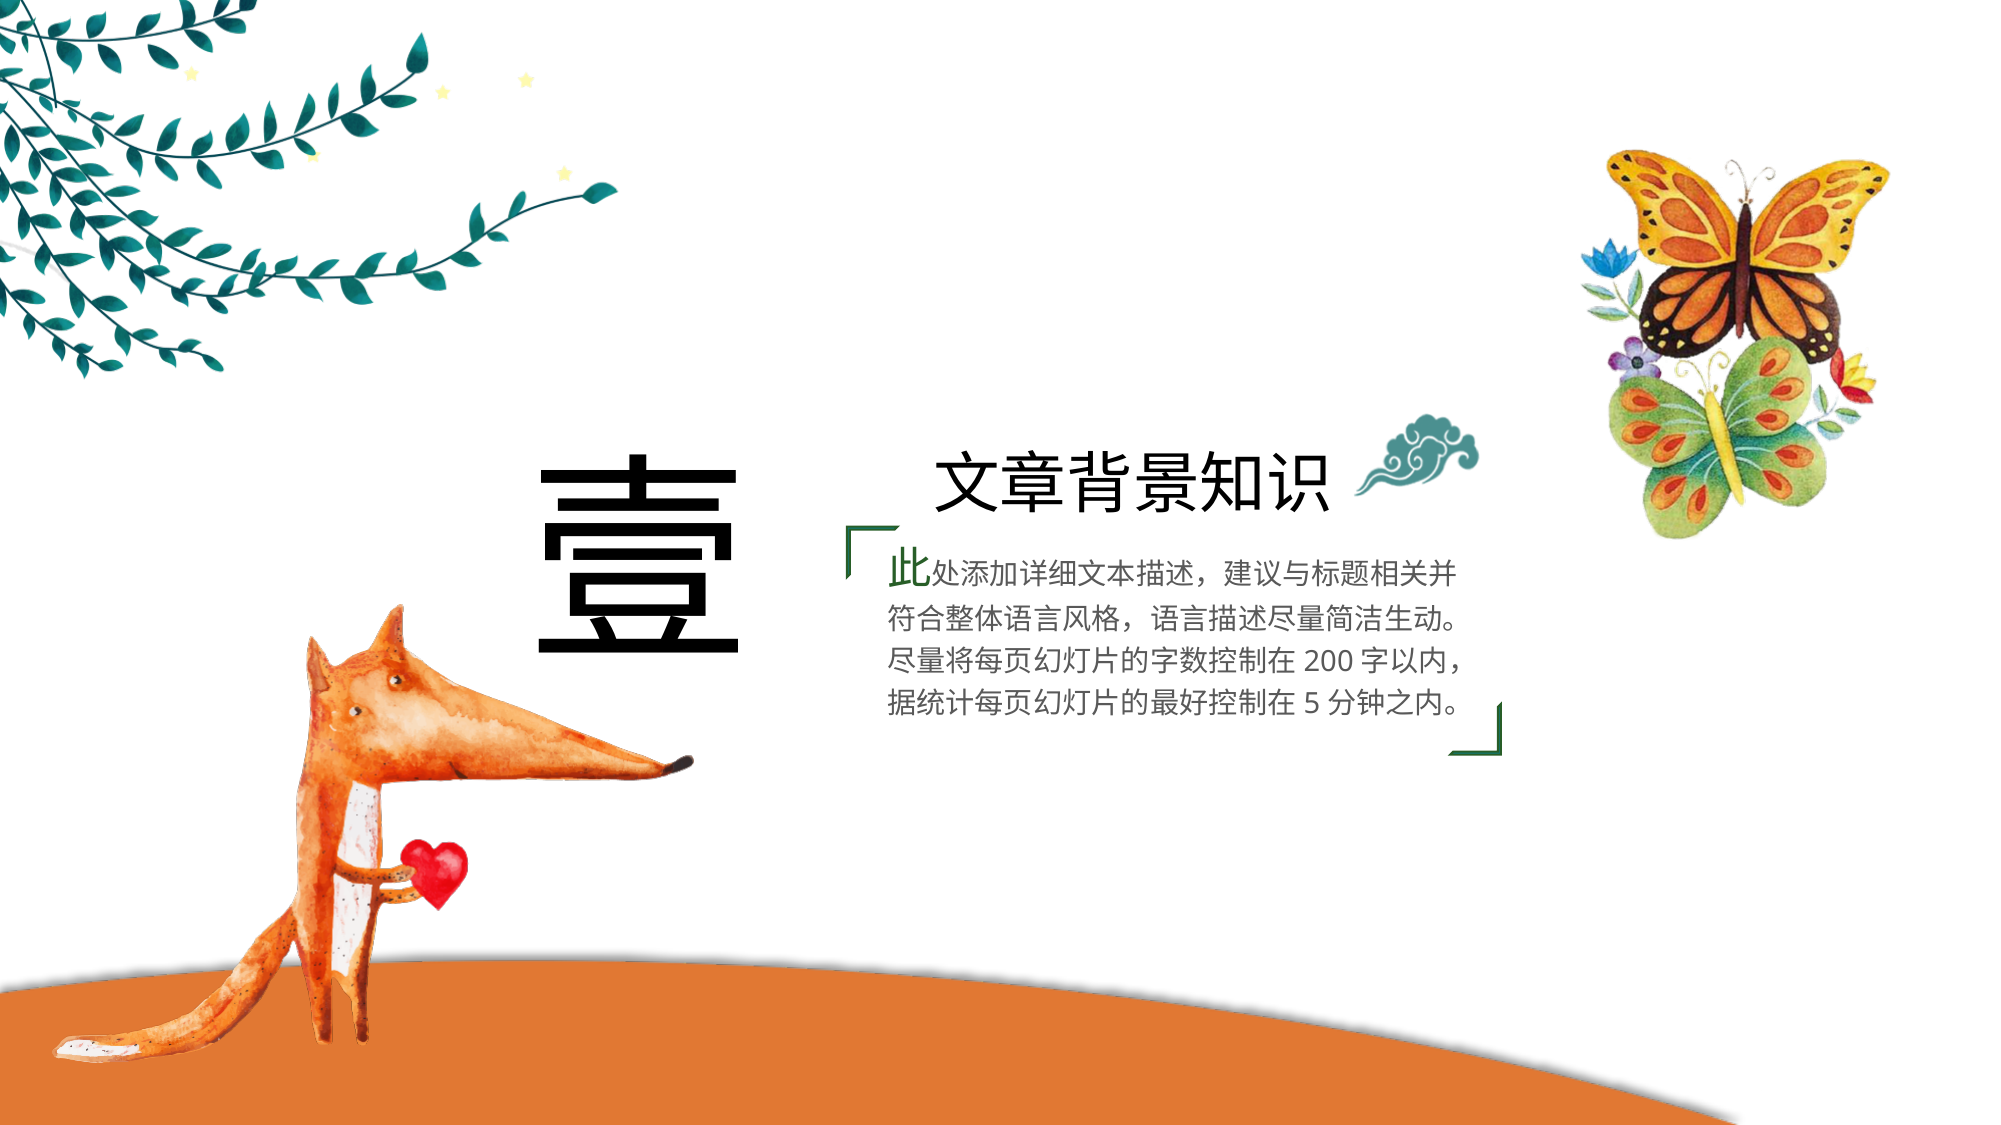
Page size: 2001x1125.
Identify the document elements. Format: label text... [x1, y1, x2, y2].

text_box [845, 525, 872, 580]
picture [0, 604, 1762, 1125]
text_box 此处添加详细文本描述，建议与标题相关并符合整体语言风格，语言描述尽量简洁生动。尽量将每页幻灯片的字数控制在200字以内，据统计每页幻灯片的最好控制在5分钟之内。 [872, 522, 1499, 727]
picture [1340, 406, 1480, 497]
text_box 壹 [512, 411, 759, 694]
text_box 文章背景知识 [918, 433, 1362, 522]
picture [1531, 124, 1937, 563]
text_box [1447, 701, 1502, 756]
picture [0, 0, 658, 437]
